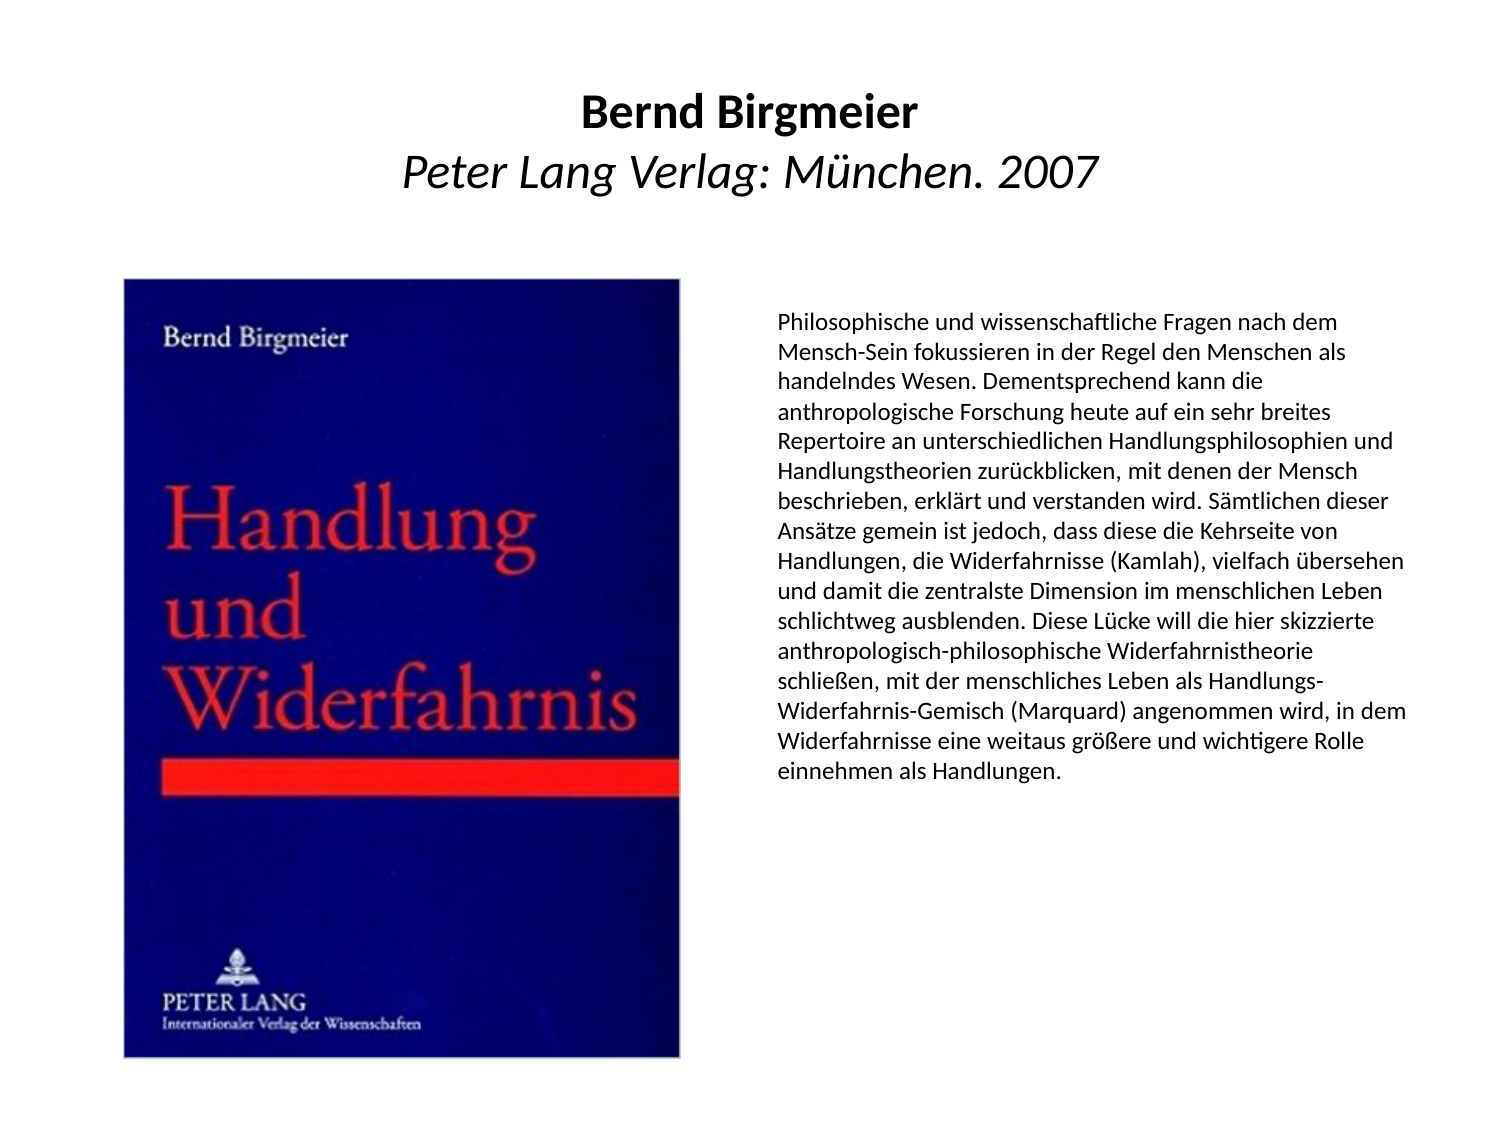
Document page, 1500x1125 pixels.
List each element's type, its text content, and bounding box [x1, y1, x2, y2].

picture [123, 278, 681, 1059]
list Philosophische und wissenschaftliche Fragen nach dem Mensch-Sein fokussieren in der Regel den Menschen als handelndes Wesen. Dementsprechend kann die anthropologische Forschung heute auf ein sehr breites Repertoire an unterschiedlichen Handlungsphilosophien und Handlungstheorien zurückblicken, mit denen der Mensch beschrieben, erklärt und verstanden wird. Sämtlichen dieser Ansätze gemein ist jedoch, dass diese die Kehrseite von Handlungen, die Widerfahrnisse (Kamlah), vielfach übersehen und damit die zentralste Dimension im menschlichen Leben schlichtweg ausblenden. Diese Lücke will die hier skizzierte anthropologisch-philosophische Widerfahrnistheorie schließen, mit der menschliches Leben als Handlungs-Widerfahrnis-Gemisch (Marquard) angenommen wird, in dem Widerfahrnisse eine weitaus größere und wichtigere Rolle einnehmen als Handlungen. [762, 297, 1425, 1041]
title Bernd Birgmeier Peter Lang Verlag: München. 2007 [75, 45, 1425, 233]
